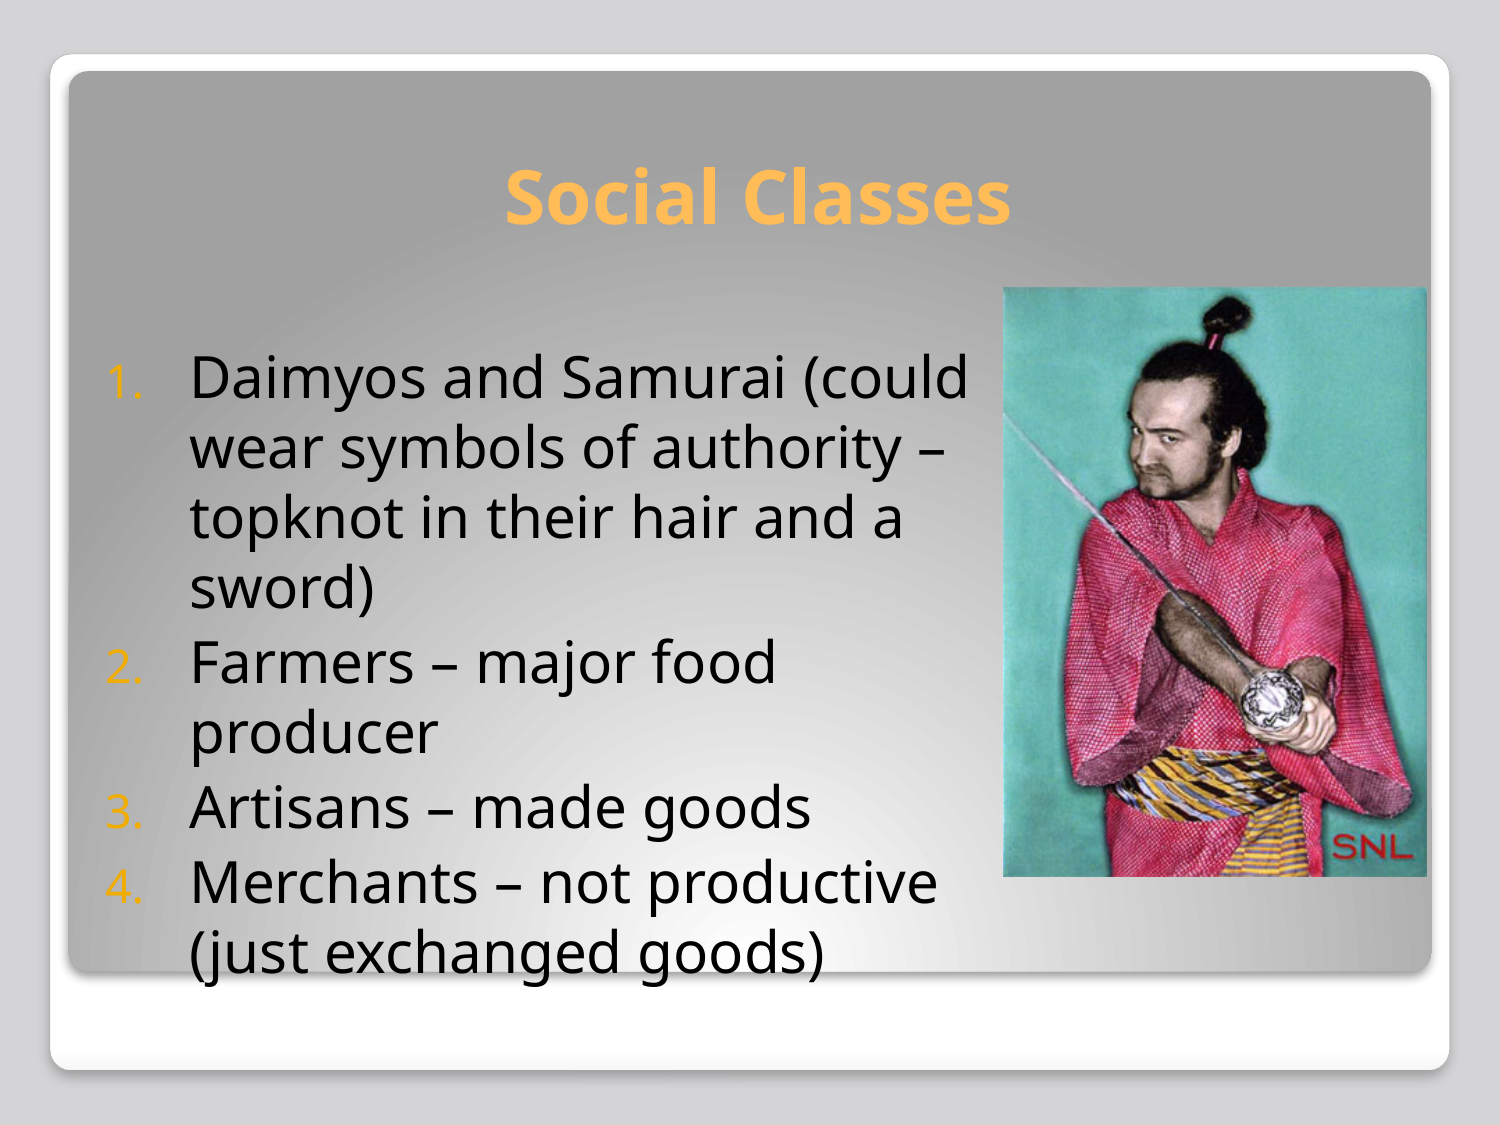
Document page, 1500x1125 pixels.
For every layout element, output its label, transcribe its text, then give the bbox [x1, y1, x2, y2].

picture [1003, 287, 1427, 877]
title Social Classes [87, 75, 1430, 248]
list Daimyos and Samurai (could wear symbols of authority – topknot in their hair and a sword) Farmers – major food producer Artisans – made goods Merchants – not productive (just exchanged goods) [75, 324, 1050, 1012]
